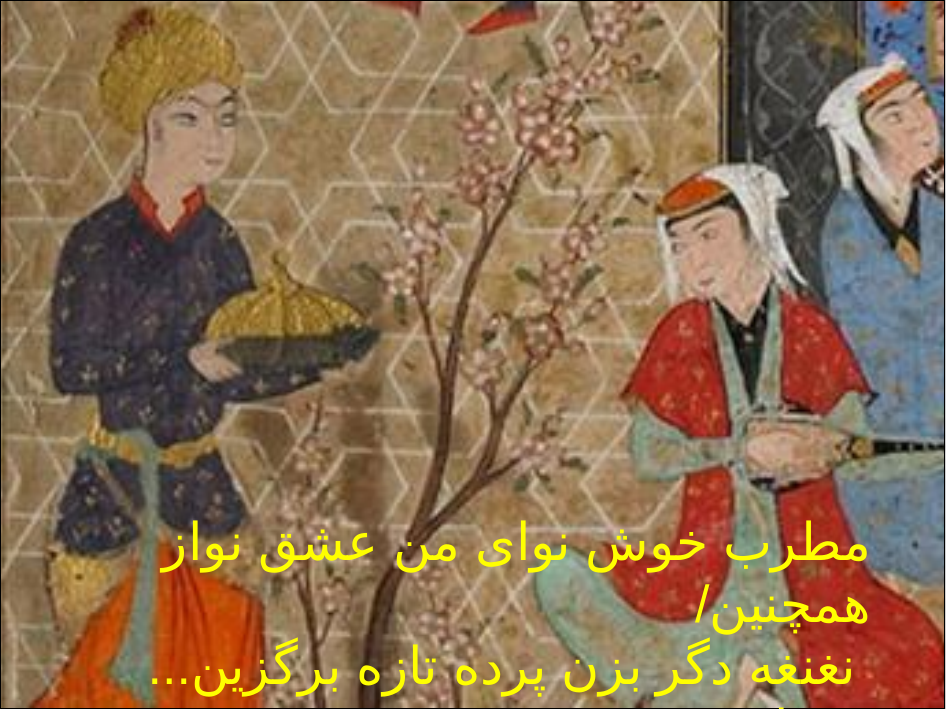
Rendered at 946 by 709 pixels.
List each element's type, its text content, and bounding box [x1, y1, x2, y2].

text_box [0, 0, 946, 709]
text_box مطرب خوش نوای من عشق نواز همچنین/ نغنغه دگر بزن پرده تازه برگزین... "دیوان شمس" [6, 503, 881, 709]
